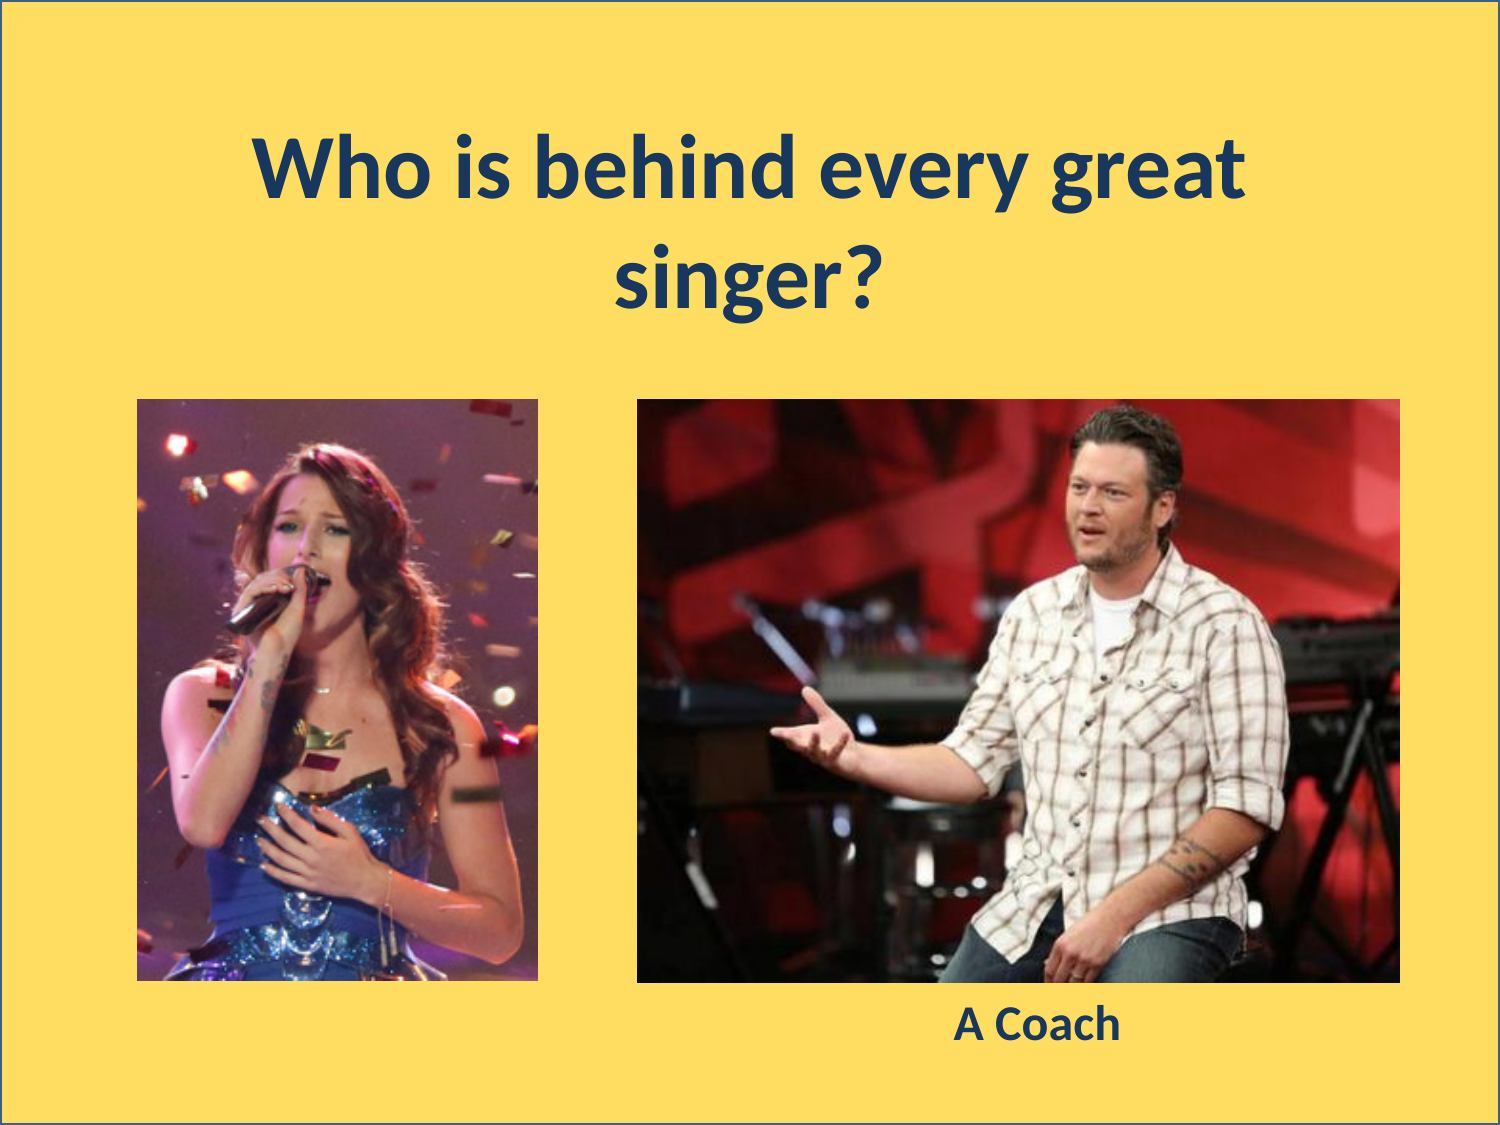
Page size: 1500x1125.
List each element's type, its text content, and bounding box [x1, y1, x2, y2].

text_box [0, 0, 1500, 1125]
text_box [637, 399, 1401, 1060]
picture [137, 399, 538, 982]
text_box Who is behind every great singer? [149, 99, 1350, 335]
